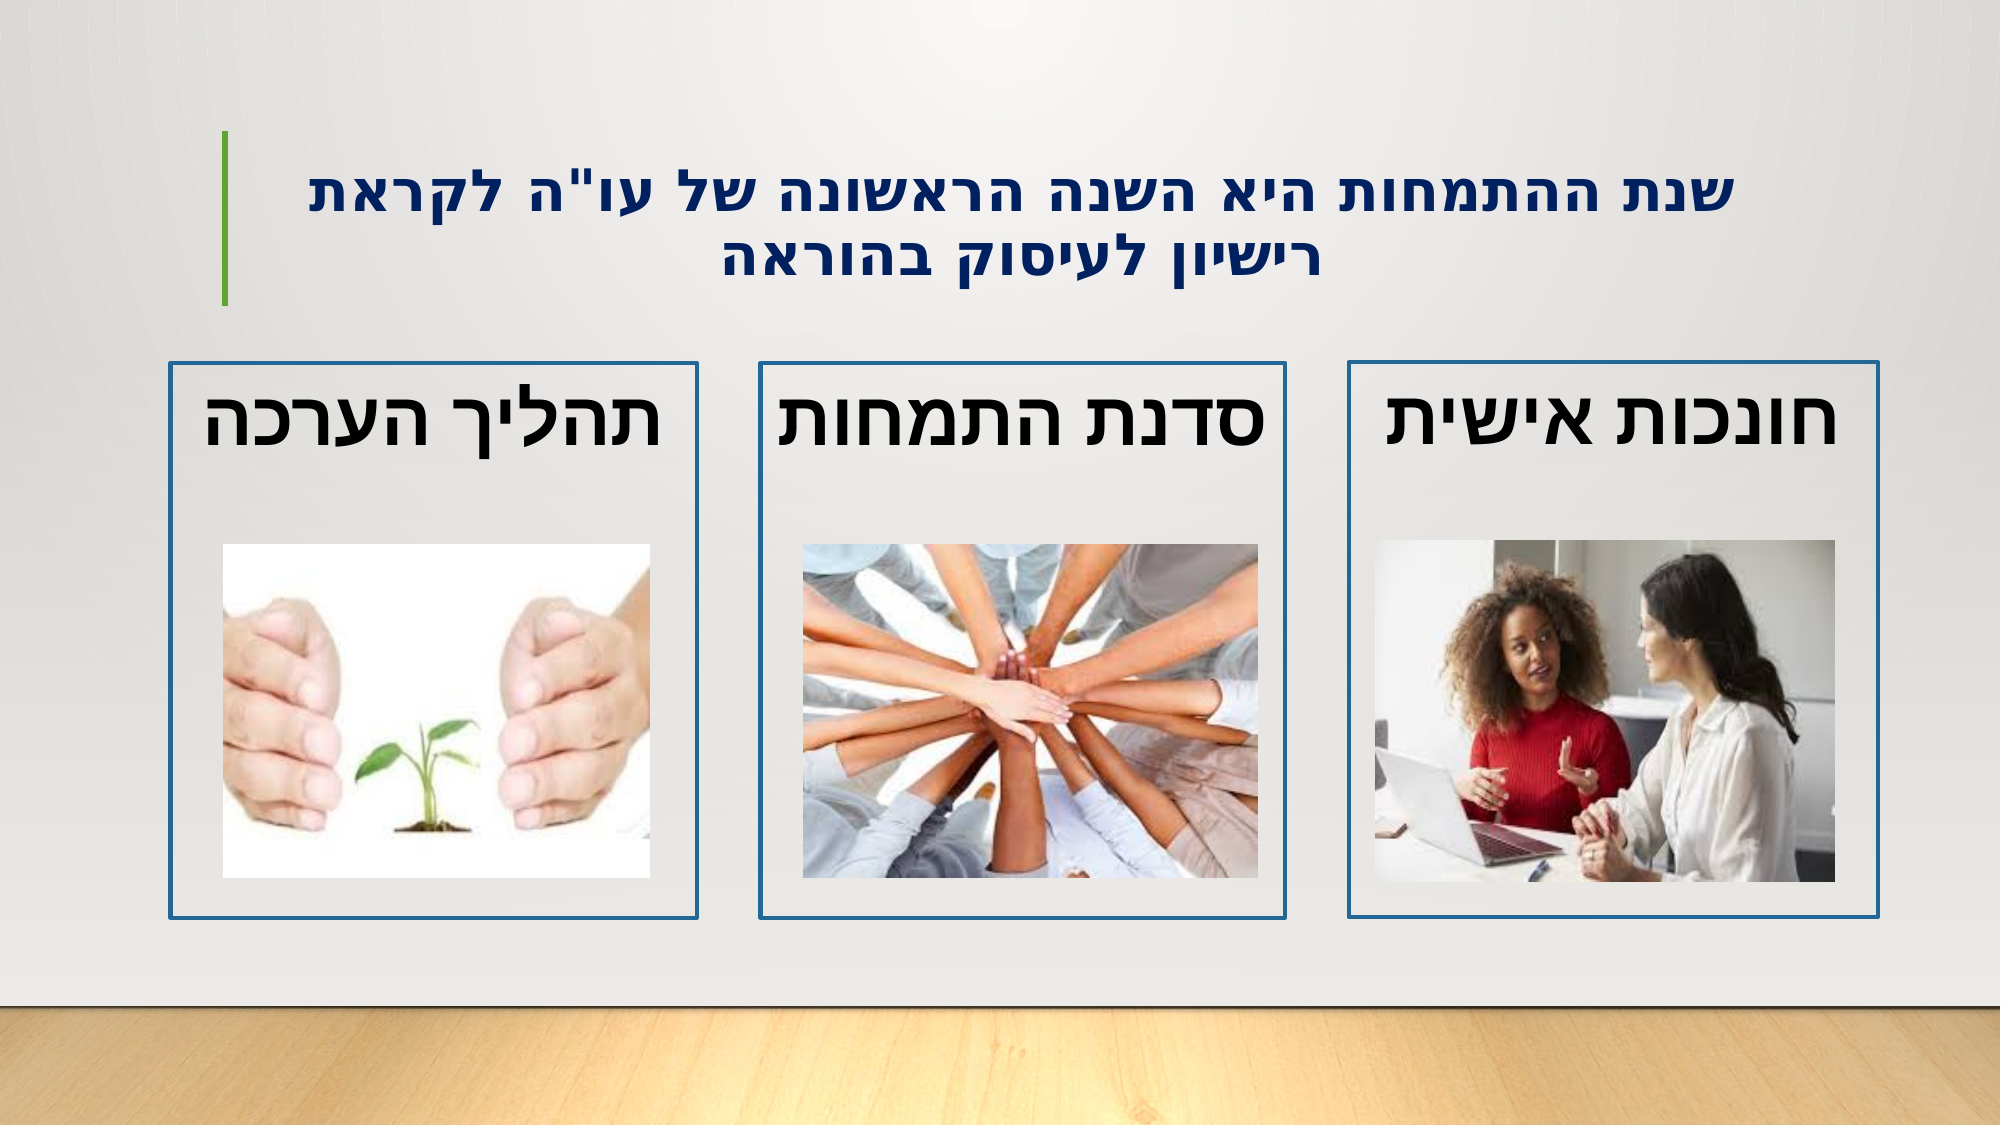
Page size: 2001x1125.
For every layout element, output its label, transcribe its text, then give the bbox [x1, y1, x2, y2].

text_box תהליך הערכה [170, 362, 697, 918]
picture [223, 544, 650, 878]
text_box סדנת התמחות [760, 362, 1285, 918]
picture [0, 1006, 2000, 1125]
text_box [0, 274, 1926, 491]
title שנת ההתמחות היא השנה הראשונה של עו"ה לקראת רישיון לעיסוק בהוראה [241, 153, 1804, 296]
picture [802, 544, 1258, 878]
picture [1375, 540, 1835, 883]
text_box חונכות אישית [1348, 362, 1878, 918]
